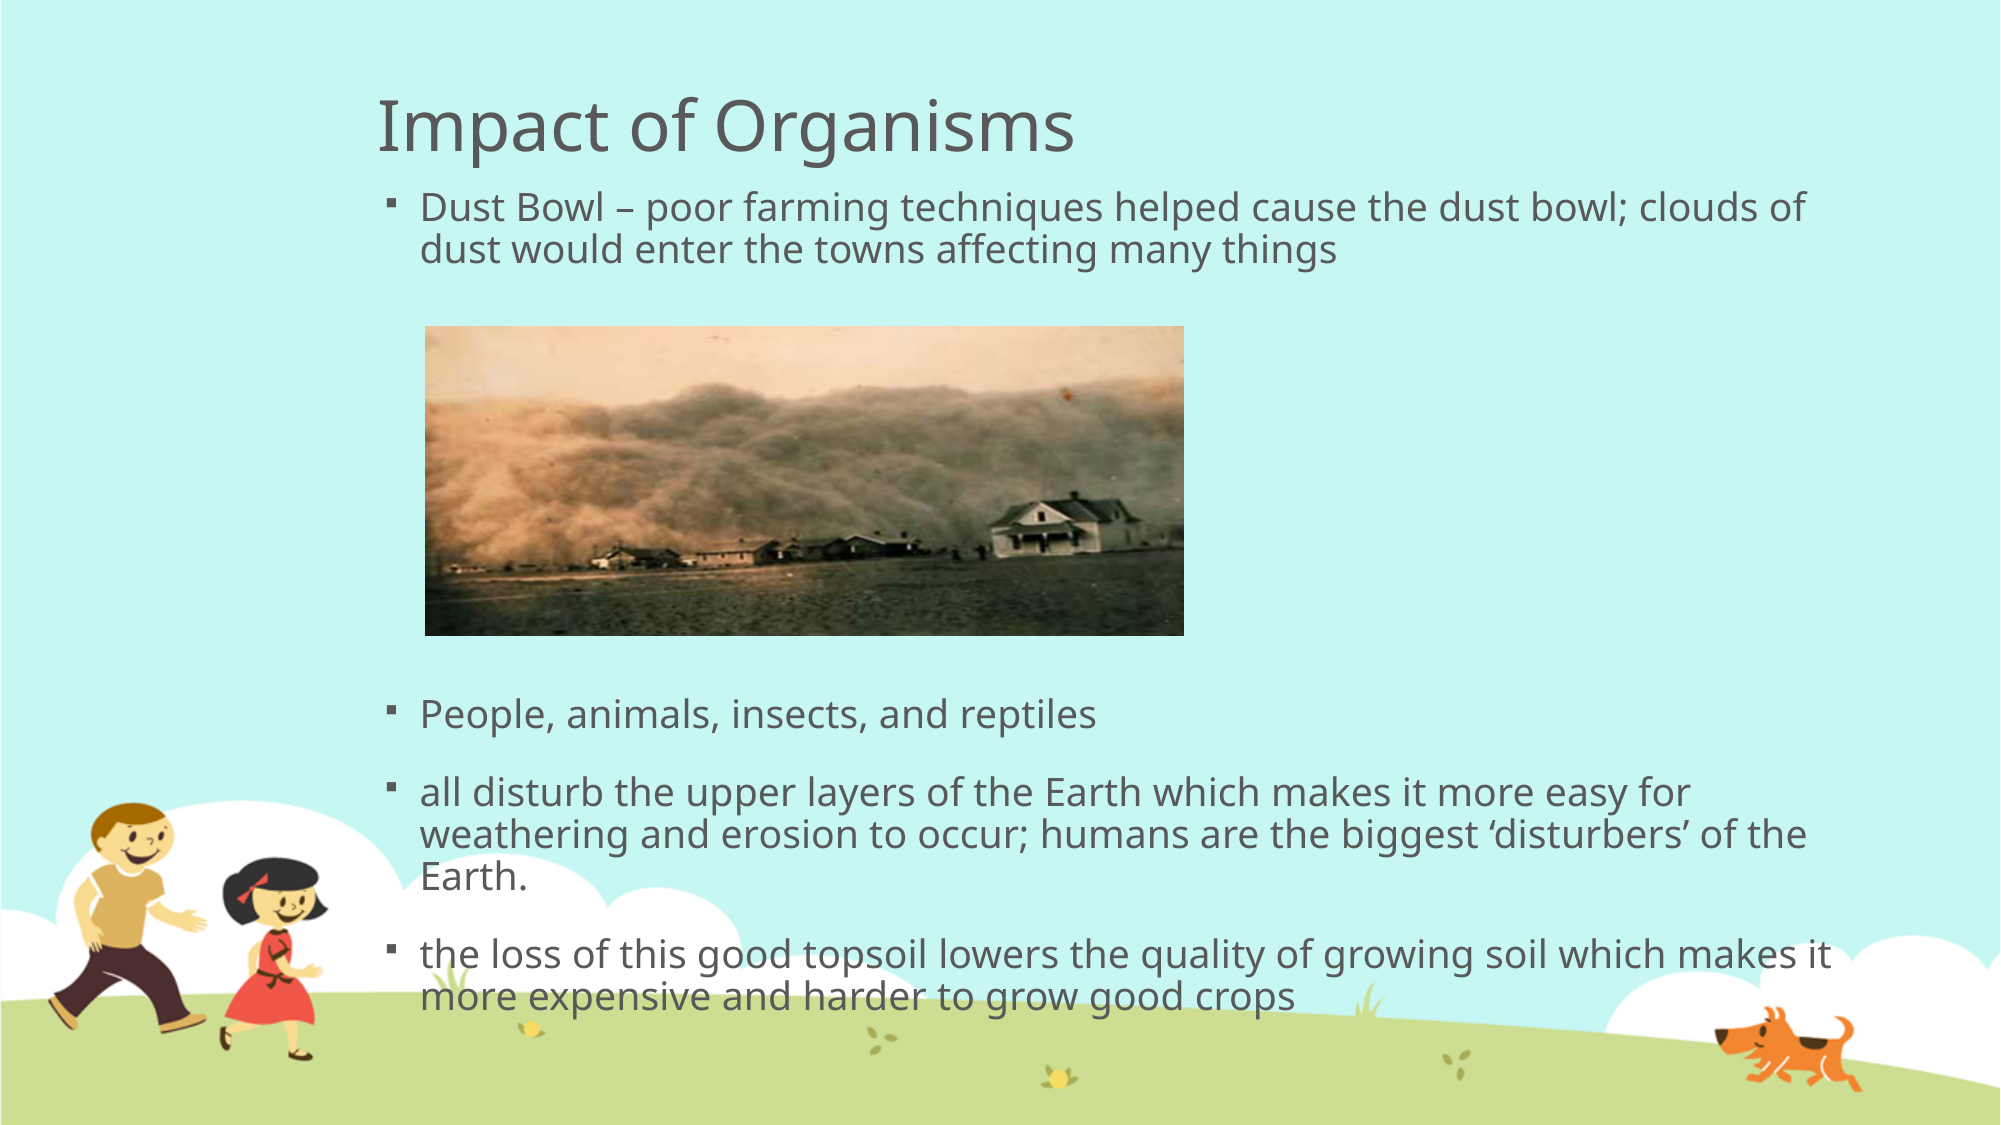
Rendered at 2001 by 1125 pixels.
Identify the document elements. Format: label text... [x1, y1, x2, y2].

title Impact of Organisms [362, 50, 1900, 175]
list Dust Bowl – poor farming techniques helped cause the dust bowl; clouds of dust would enter the towns affecting many things People, animals, insects, and reptiles all disturb the upper layers of the Earth which makes it more easy for weathering and erosion to occur; humans are the biggest ‘disturbers’ of the Earth. the loss of this good topsoil lowers the quality of growing soil which makes it more expensive and harder to grow good crops [362, 180, 1900, 1028]
picture [0, 0, 2001, 1125]
